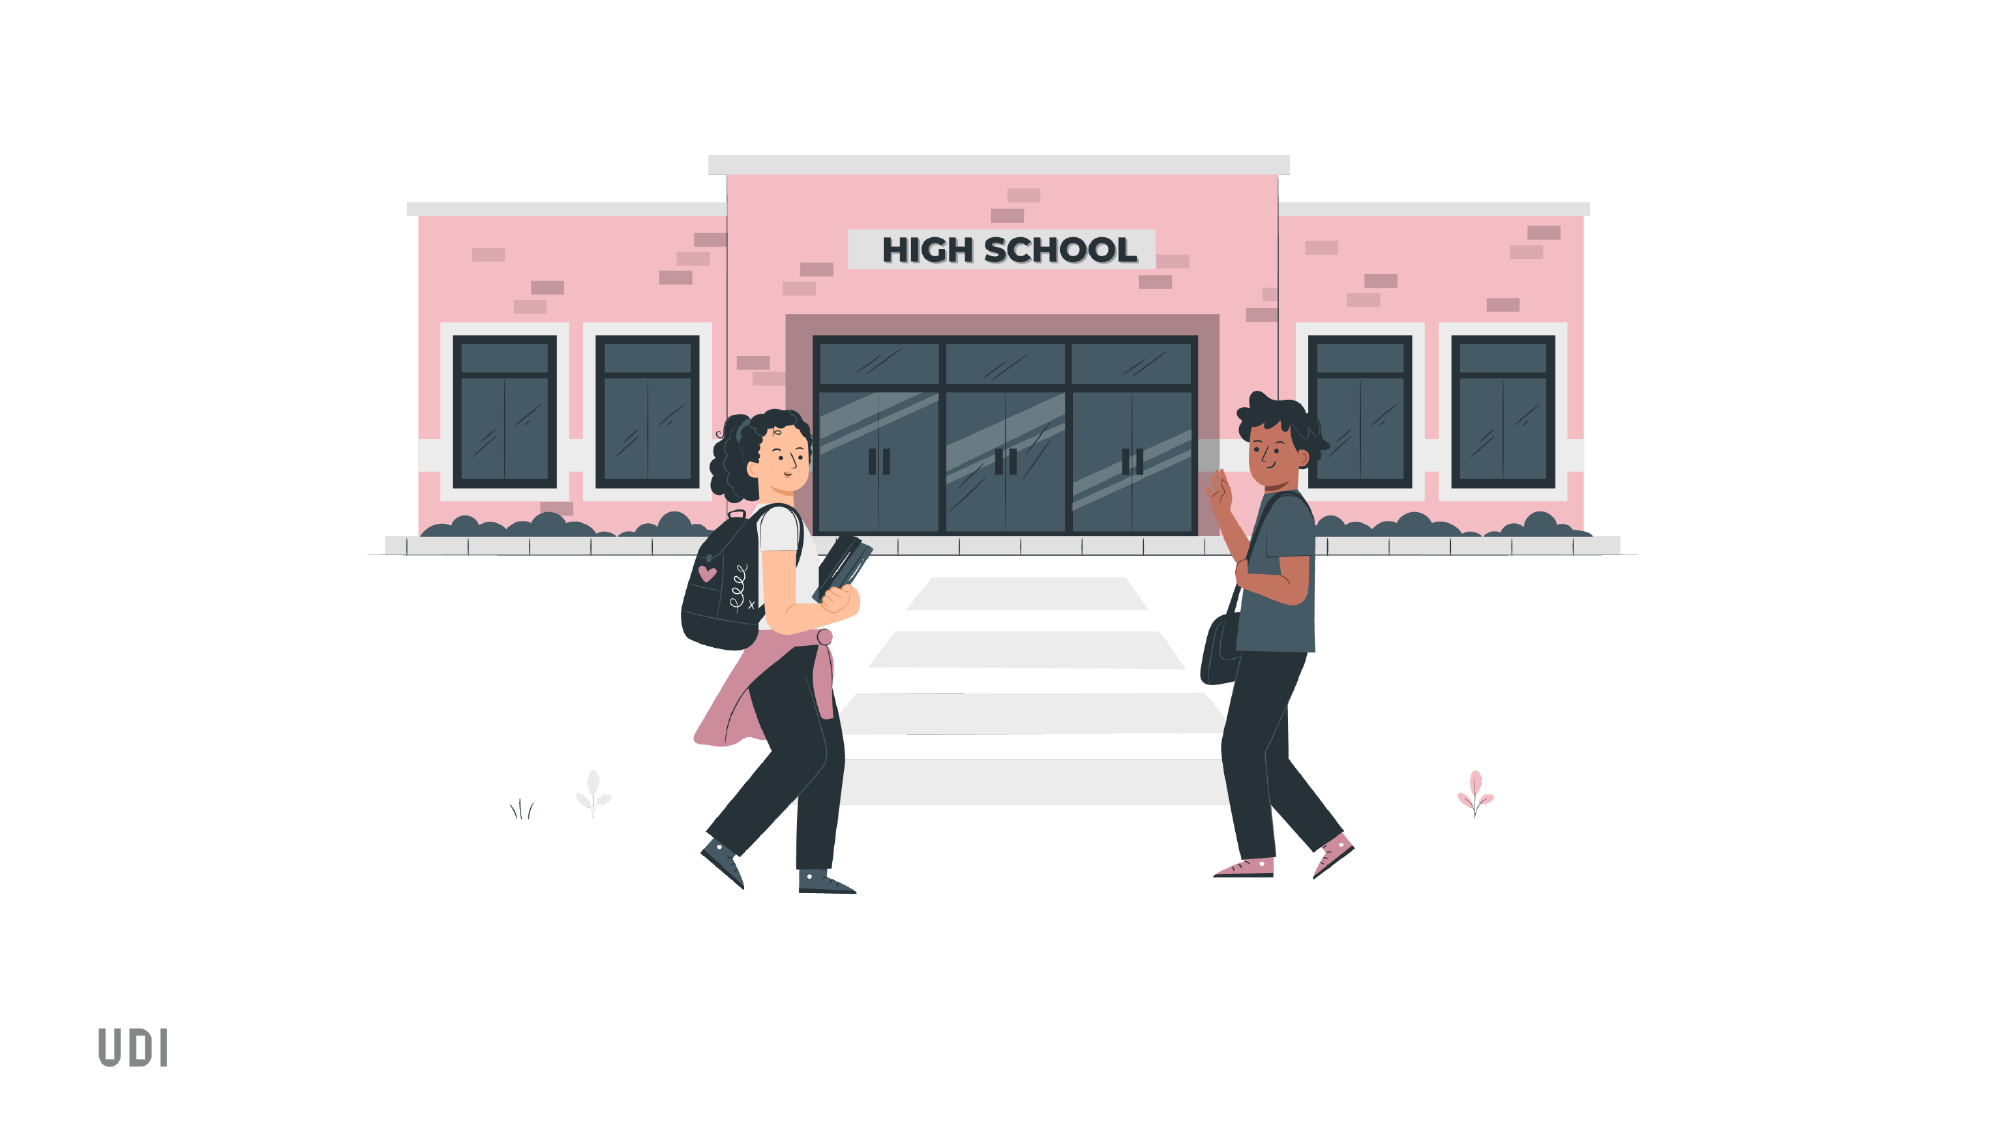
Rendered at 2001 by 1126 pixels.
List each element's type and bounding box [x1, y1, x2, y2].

list [106, 92, 1895, 940]
picture [0, 1005, 1893, 1126]
